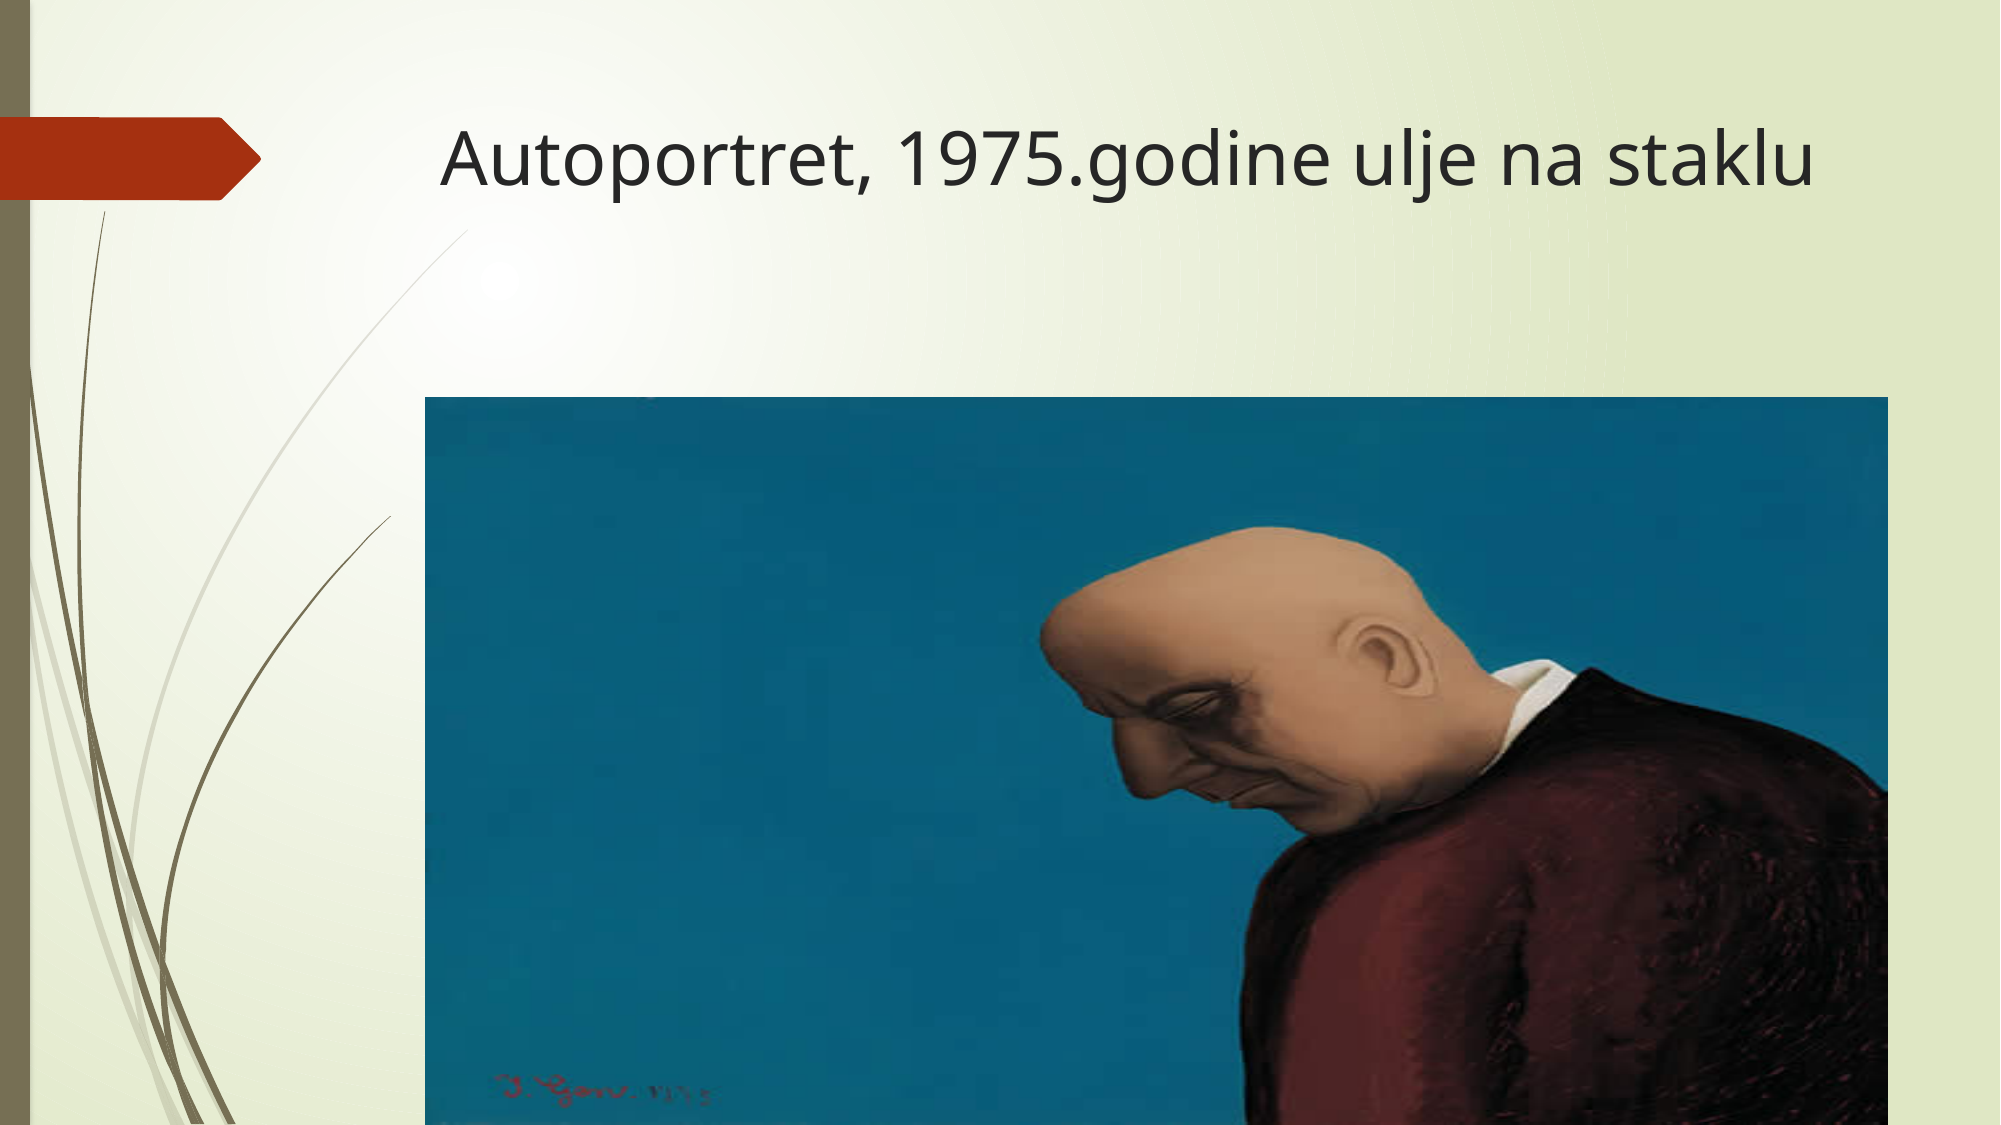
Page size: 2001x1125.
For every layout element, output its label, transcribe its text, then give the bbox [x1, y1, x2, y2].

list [425, 397, 1888, 1125]
title Autoportret, 1975.godine ulje na staklu [425, 102, 1888, 313]
